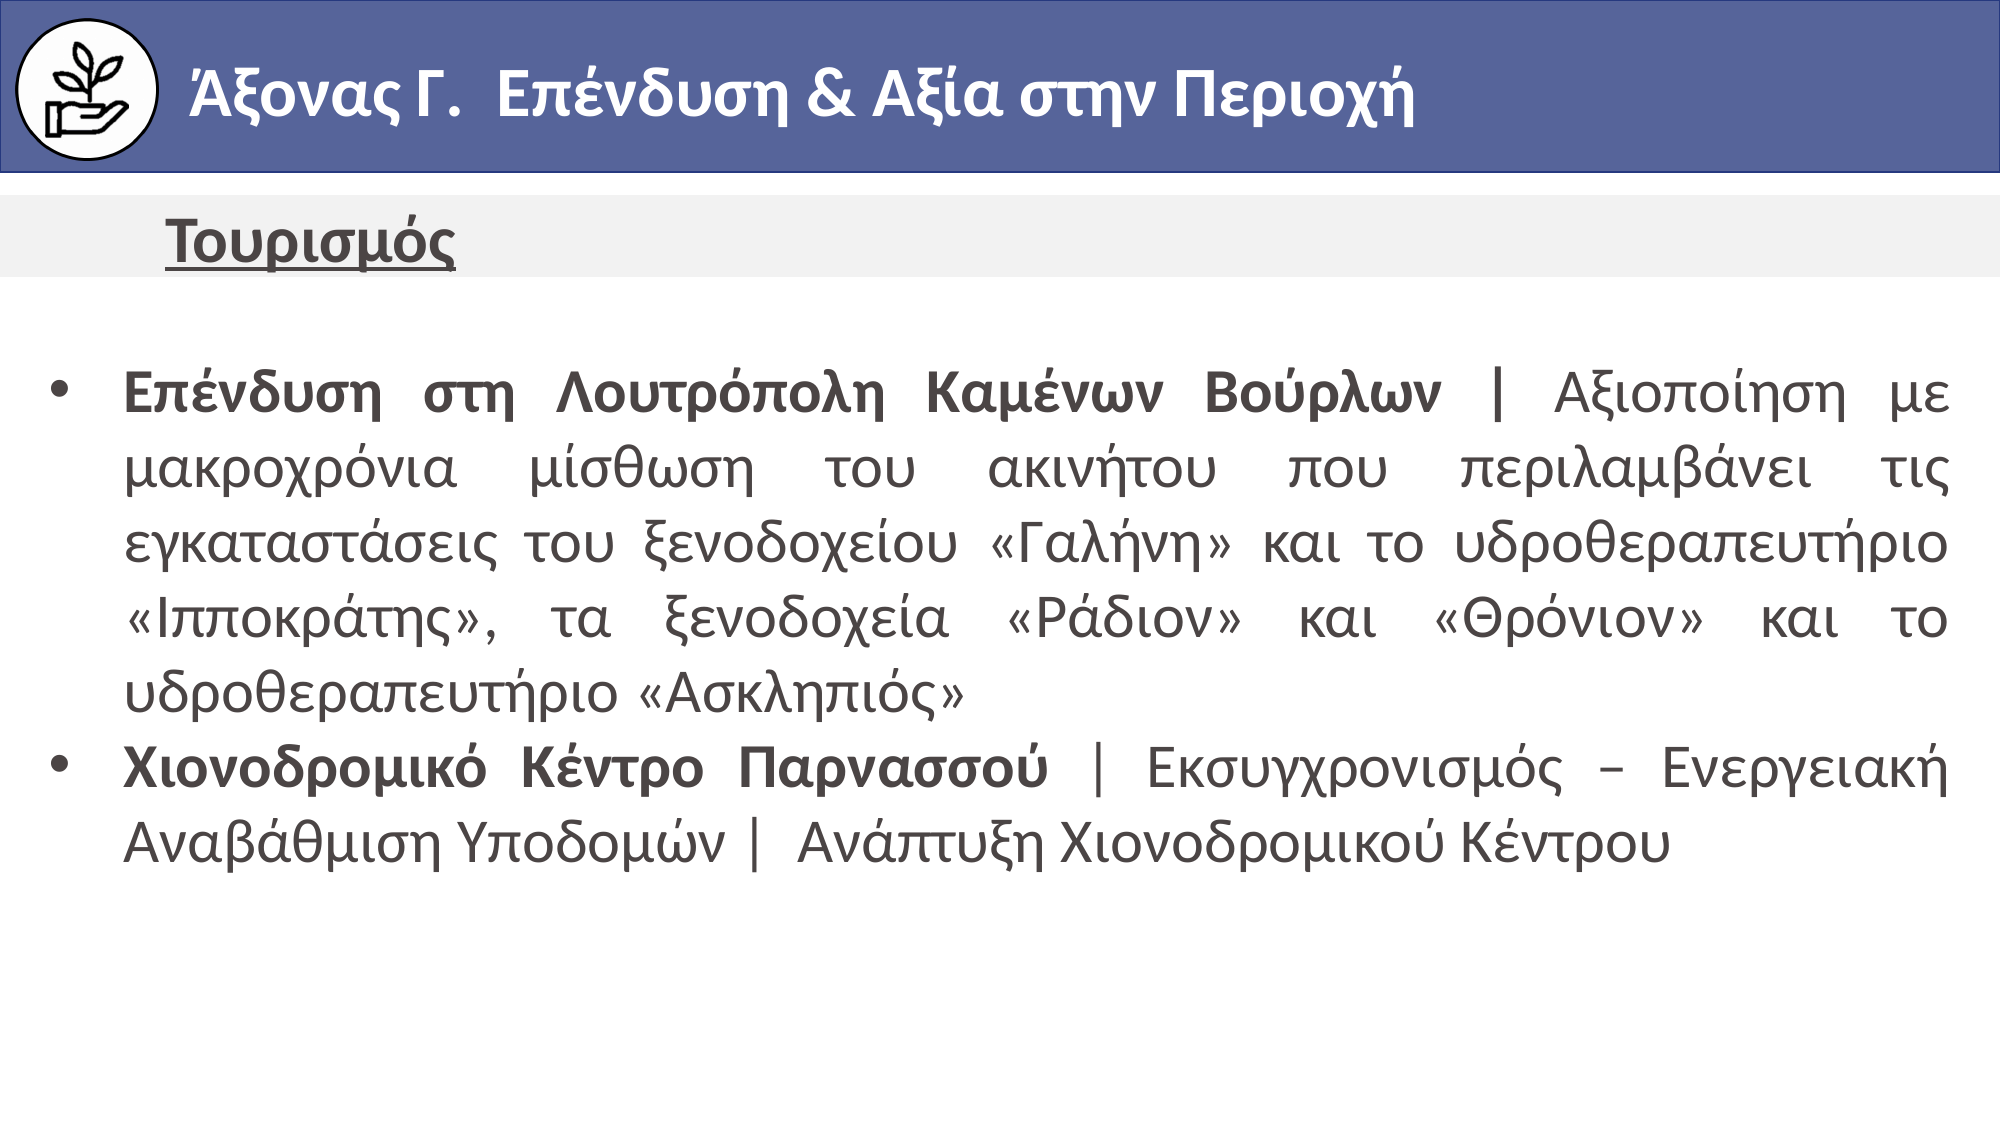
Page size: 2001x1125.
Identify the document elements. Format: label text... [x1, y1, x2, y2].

text_box Τουρισμός [0, 196, 2000, 277]
text_box Άξονας Γ. Επένδυση & Αξία στην Περιοχή [175, 38, 2000, 138]
text_box [0, 0, 2000, 173]
picture [15, 18, 159, 161]
text_box Επένδυση στη Λουτρόπολη Καμένων Βούρλων | Αξιοποίηση με μακροχρόνια μίσθωση του ακινήτου που περιλαμβάνει τις εγκαταστάσεις του ξενοδοχείου «Γαλήνη» και το υδροθεραπευτήριο «Ιπποκράτης», τα ξενοδοχεία «Ράδιον» και «Θρόνιον» και το υδροθεραπευτήριο «Ασκληπιός» Χιονοδρομικό Κέντρο Παρνασσού | Εκσυγχρονισμός – Ενεργειακή Αναβάθμιση Υποδομών | Ανάπτυξη Χιονοδρομικού Κέντρου [33, 317, 1967, 883]
